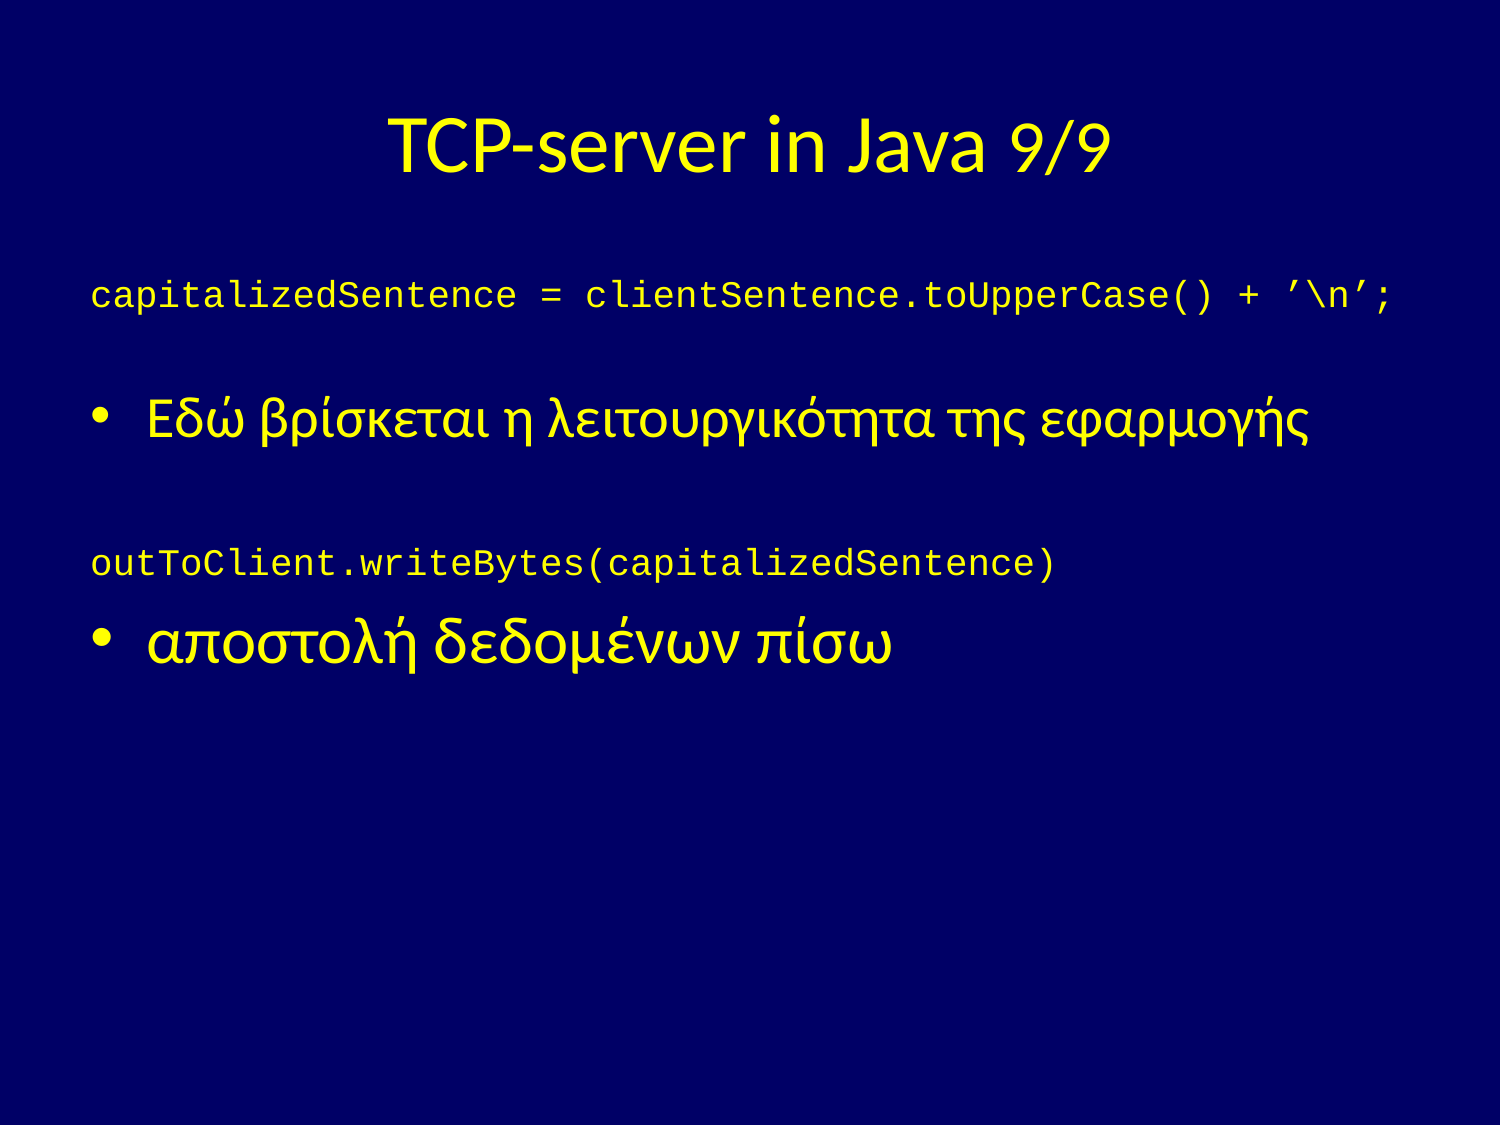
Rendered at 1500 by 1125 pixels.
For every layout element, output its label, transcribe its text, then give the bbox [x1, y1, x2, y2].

title TCP-server in Java 9/9 [75, 45, 1425, 233]
list capitalizedSentence = clientSentence.toUpperCase() + ’\n’; Εδώ βρίσκεται η λειτουργικότητα της εφαρμογής outToClient.writeBytes(capitalizedSentence) αποστολή δεδομένων πίσω [75, 262, 1425, 1005]
